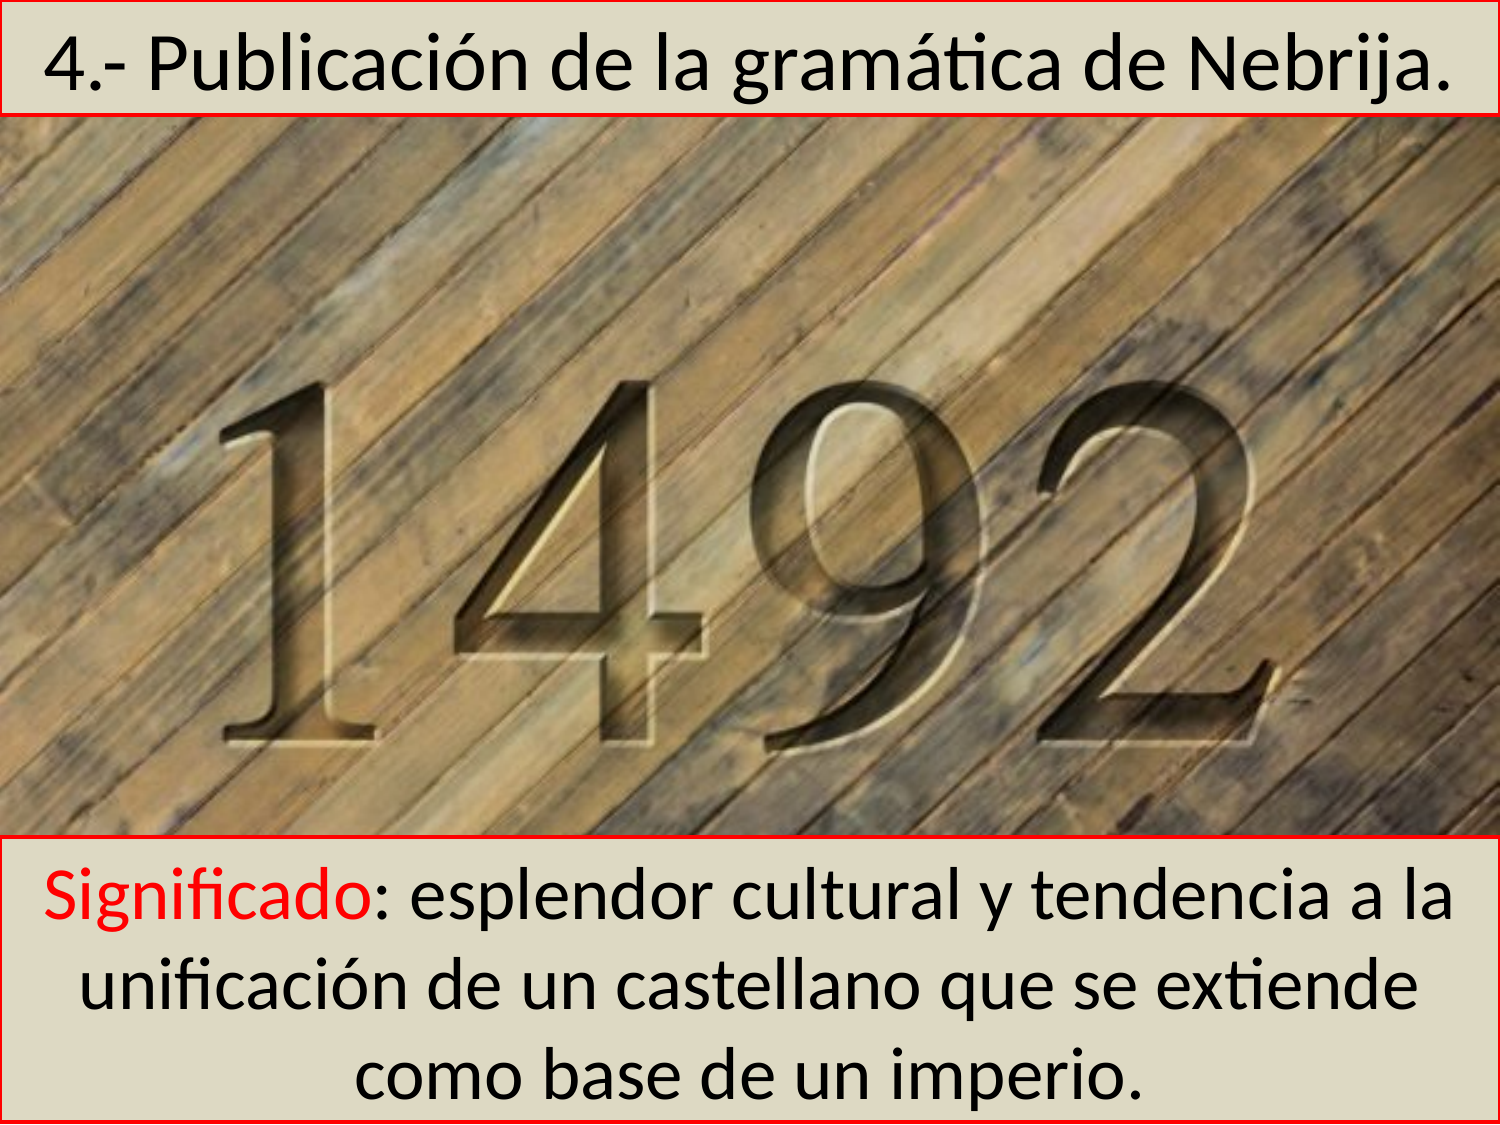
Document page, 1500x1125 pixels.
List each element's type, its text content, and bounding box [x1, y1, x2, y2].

picture [0, 66, 1500, 1066]
text_box 4.- Publicación de la gramática de Nebrija. [0, 0, 1500, 66]
text_box Significado: esplendor cultural y tendencia a la unificación de un castellano que se extiende como base de un imperio. [0, 1071, 1500, 1122]
